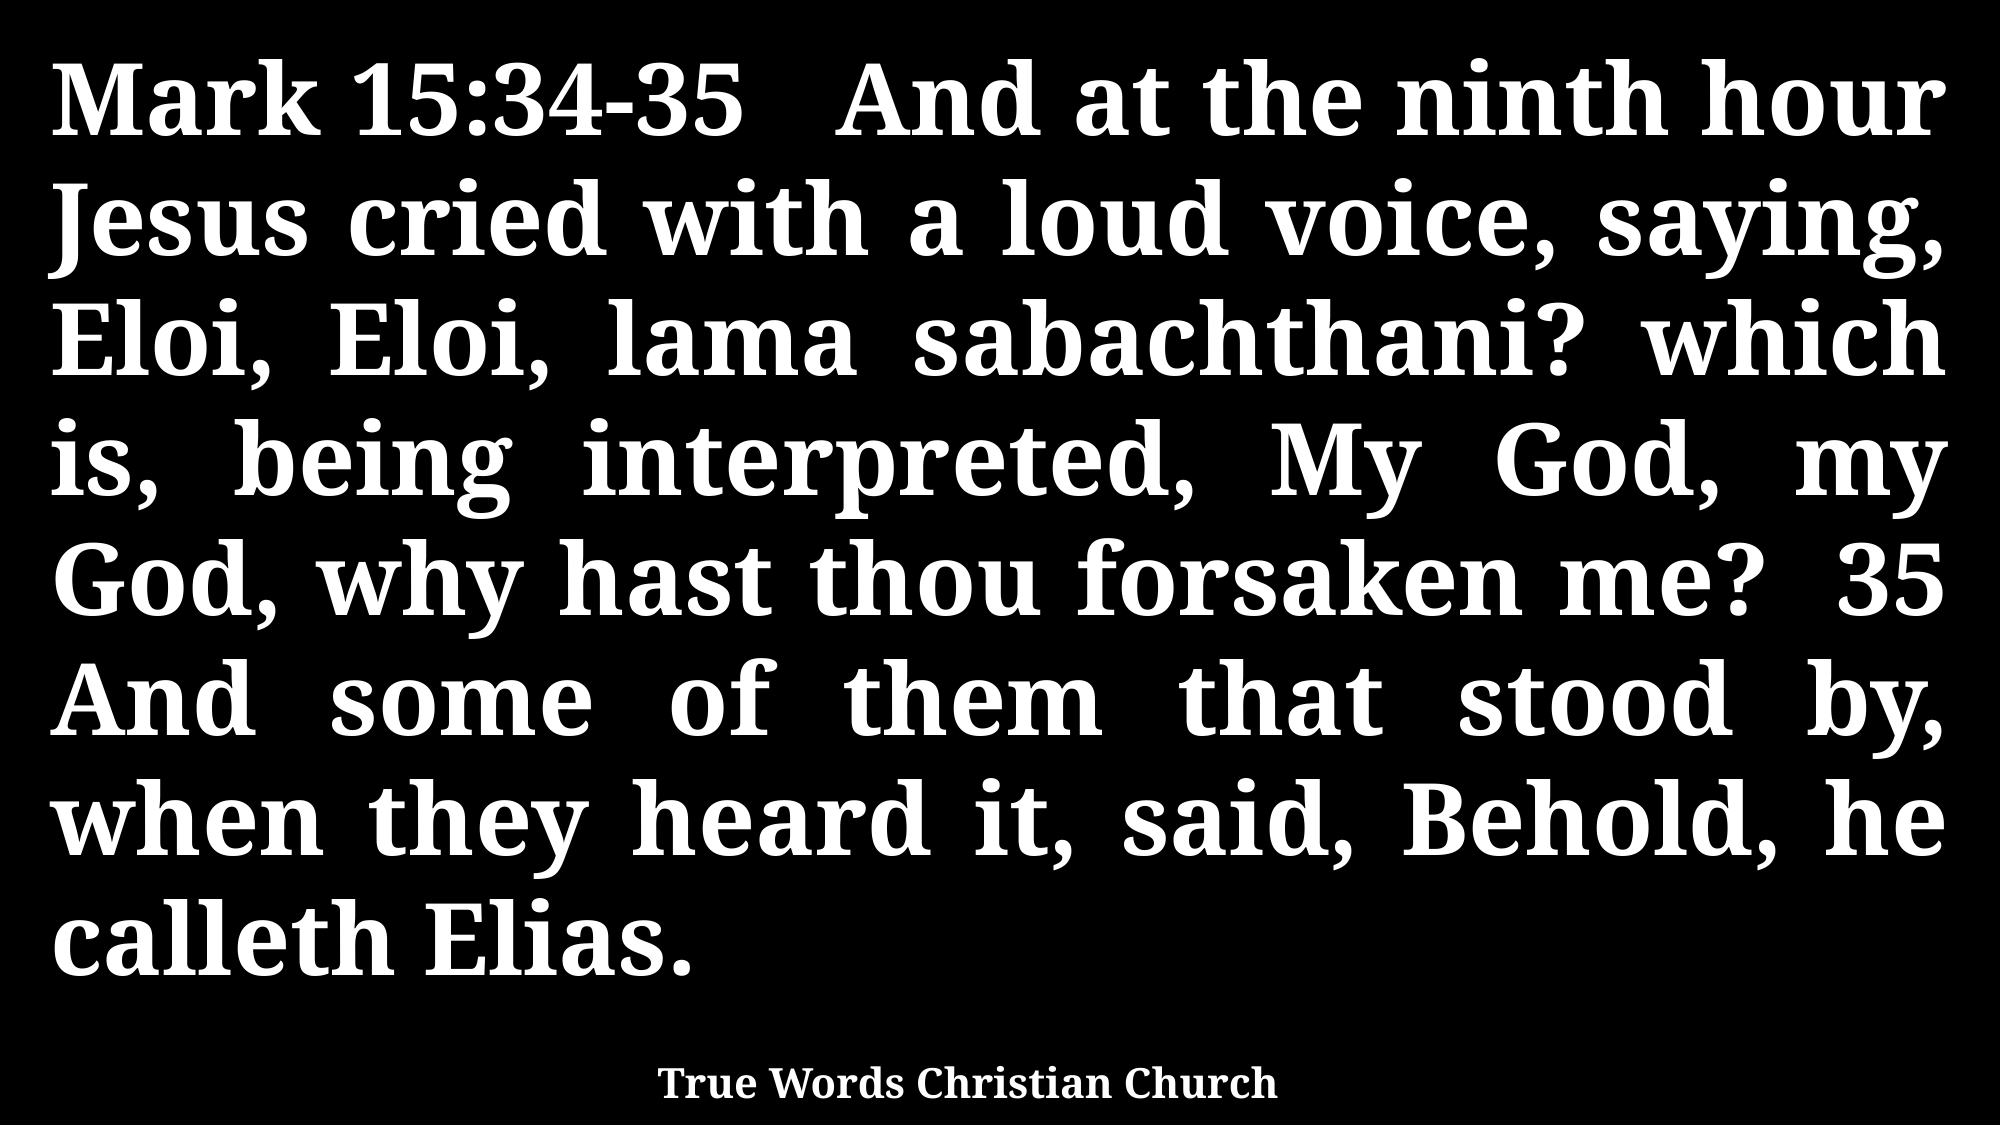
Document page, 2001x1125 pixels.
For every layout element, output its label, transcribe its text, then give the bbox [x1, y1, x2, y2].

text_box True Words Christian Church [642, 1049, 1294, 1114]
text_box Mark 15:34-35 And at the ninth hour Jesus cried with a loud voice, saying, Eloi, Eloi, lama sabachthani? which is, being interpreted, My God, my God, why hast thou forsaken me? 35 And some of them that stood by, when they heard it, said, Behold, he calleth Elias. [35, 28, 1965, 1003]
